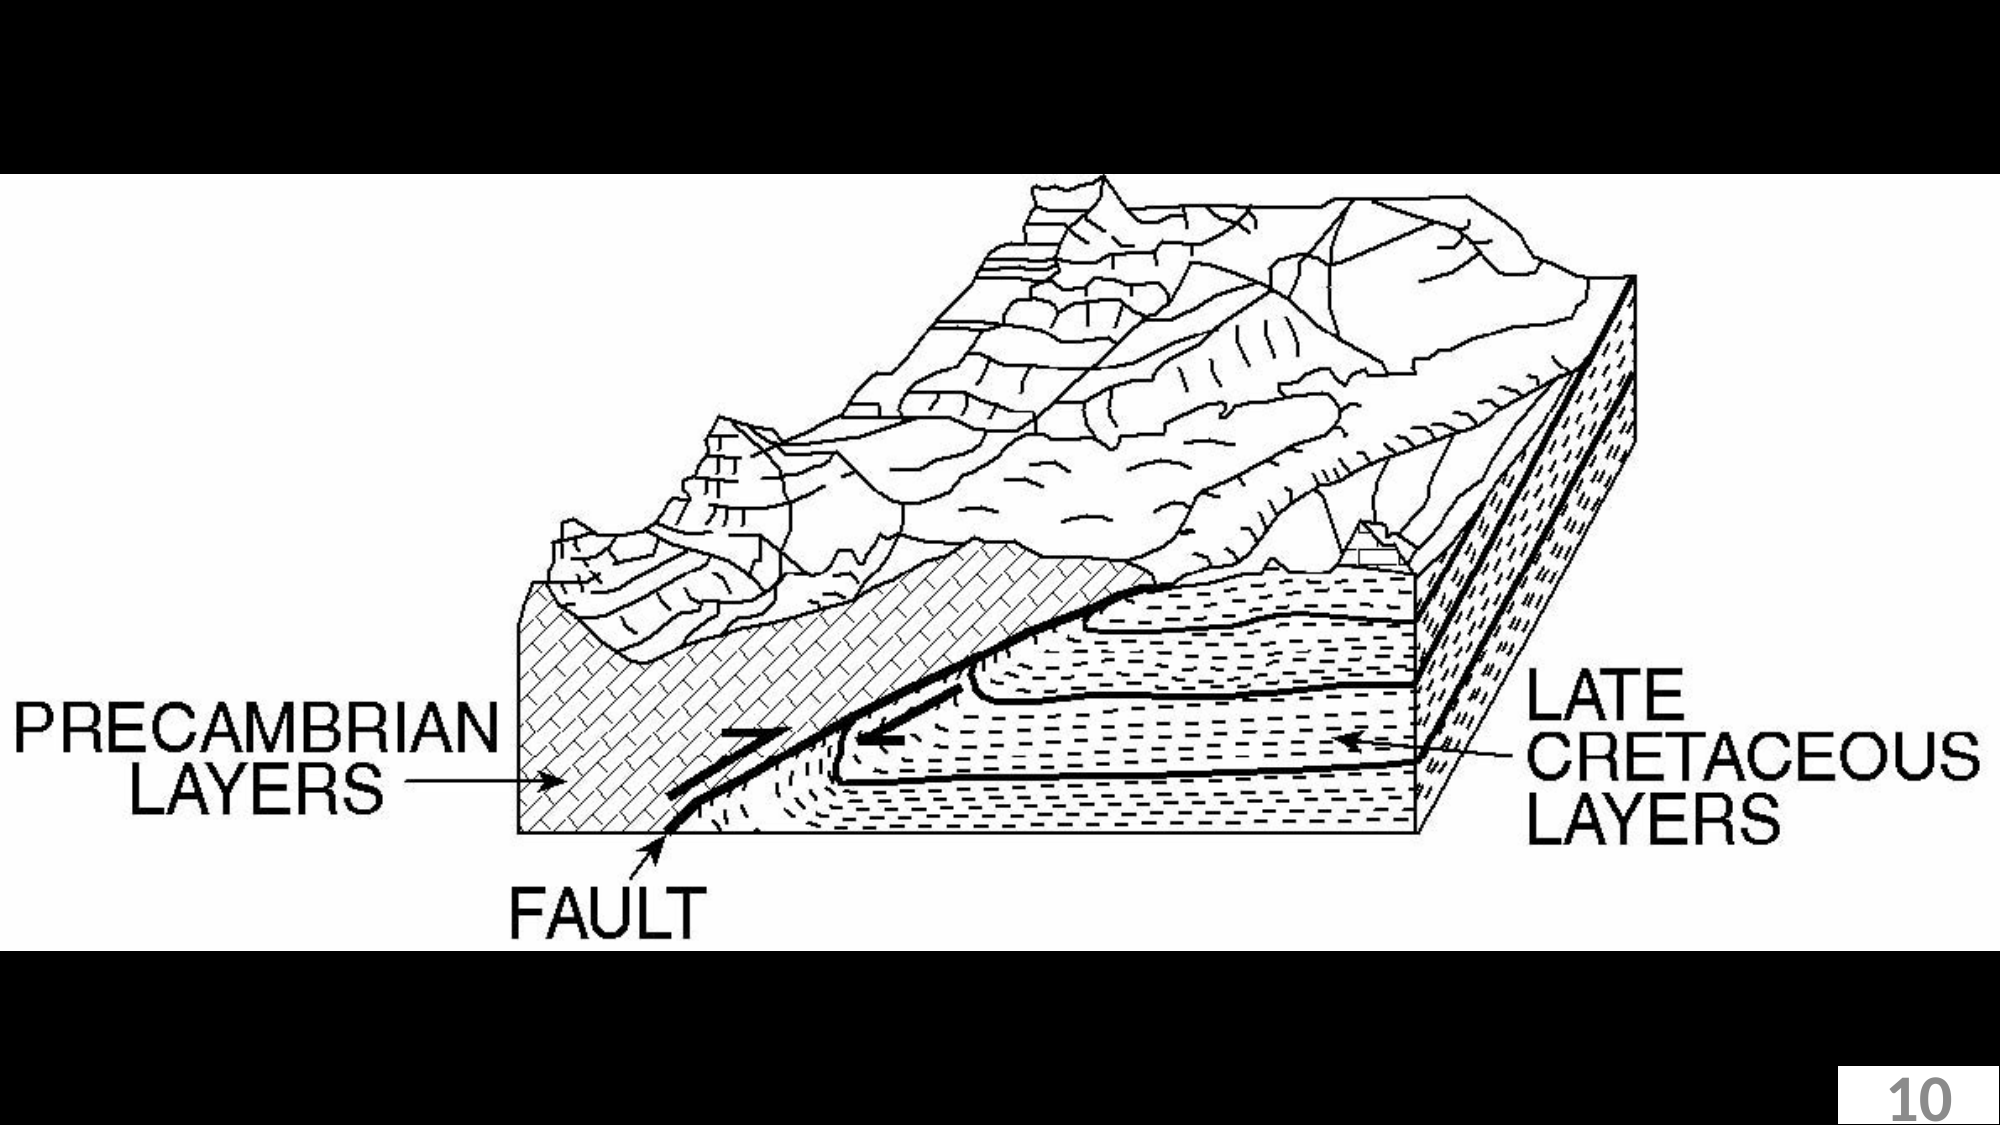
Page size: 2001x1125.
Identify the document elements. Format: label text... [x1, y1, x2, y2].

picture [0, 174, 2000, 951]
slide_number 10 [1837, 1065, 2000, 1125]
